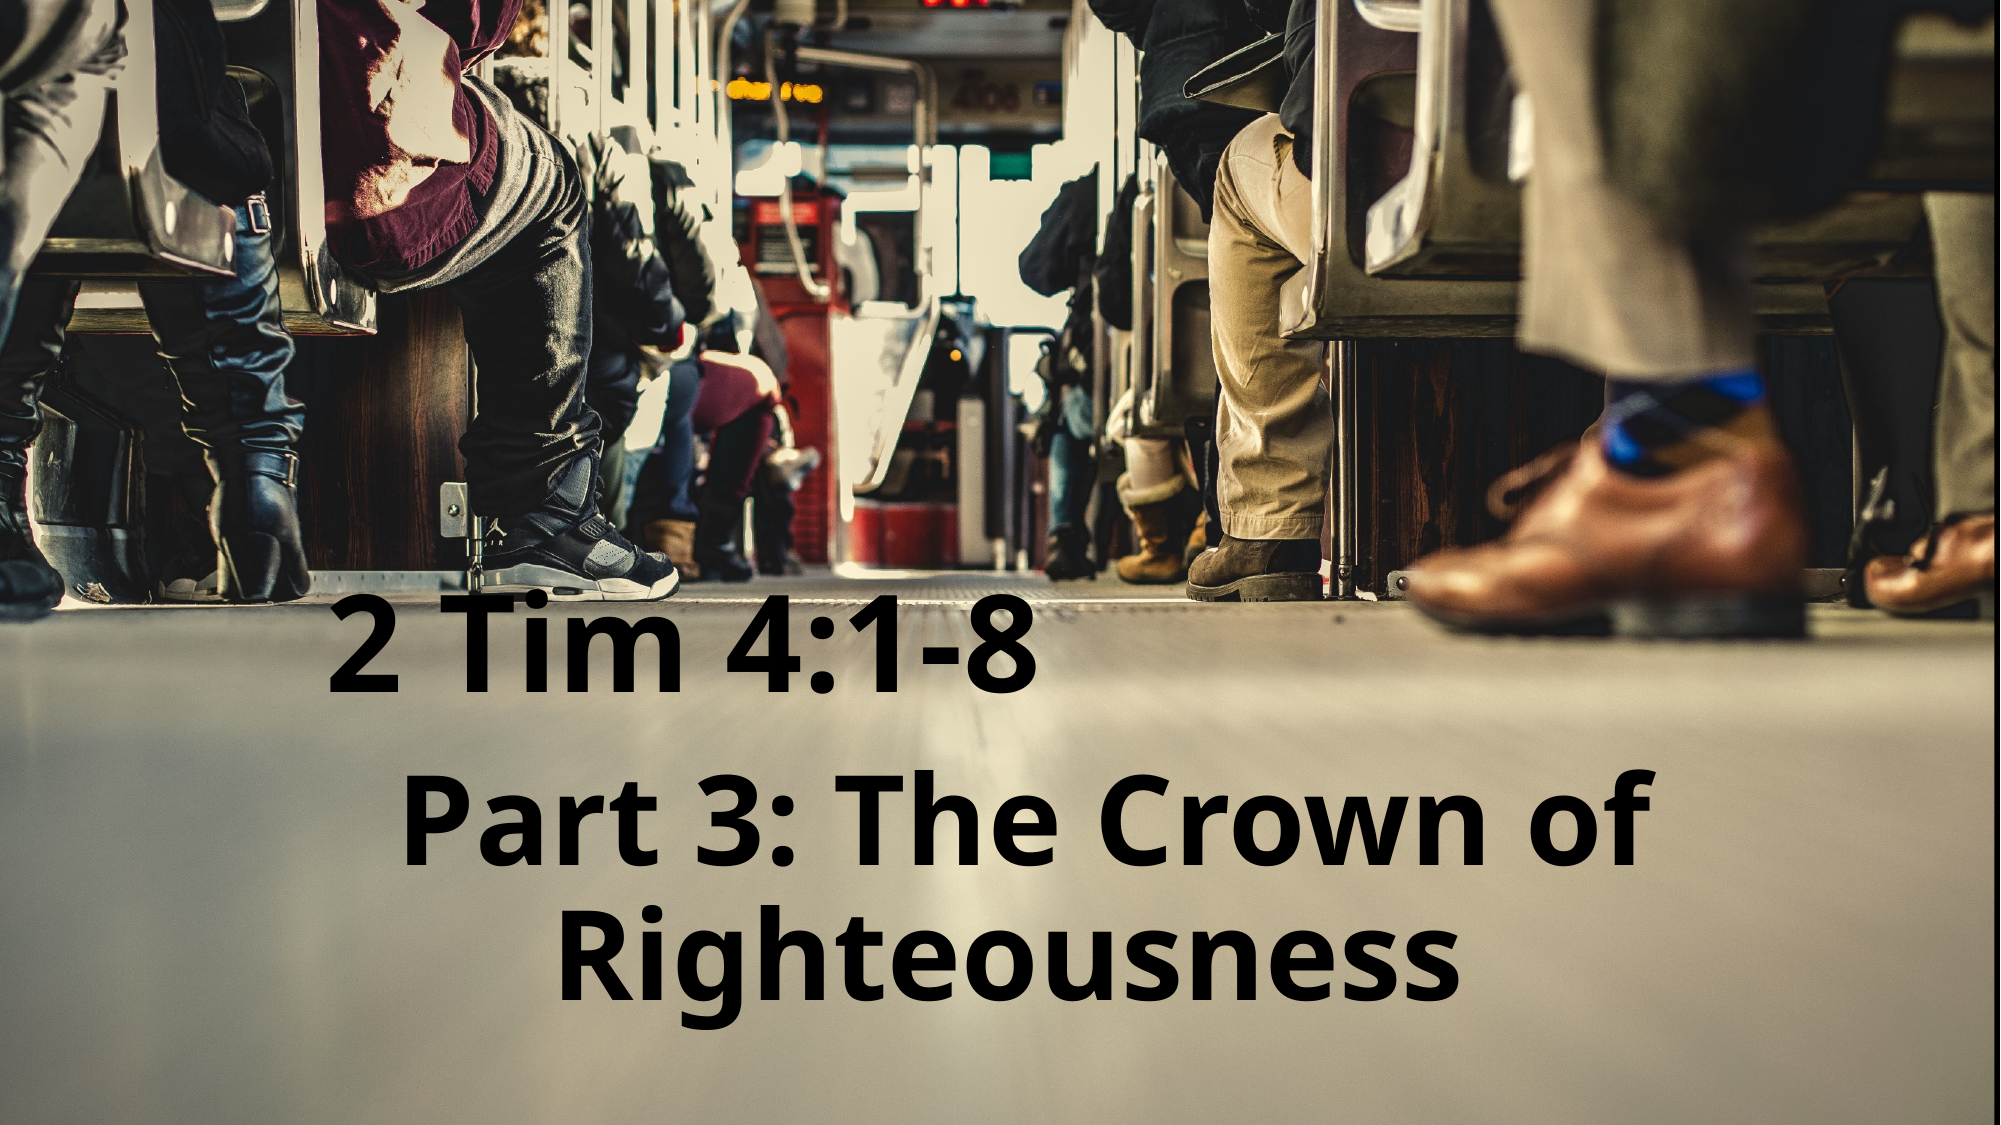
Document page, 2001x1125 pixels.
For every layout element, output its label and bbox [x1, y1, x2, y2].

text_box [0, 0, 2000, 1125]
